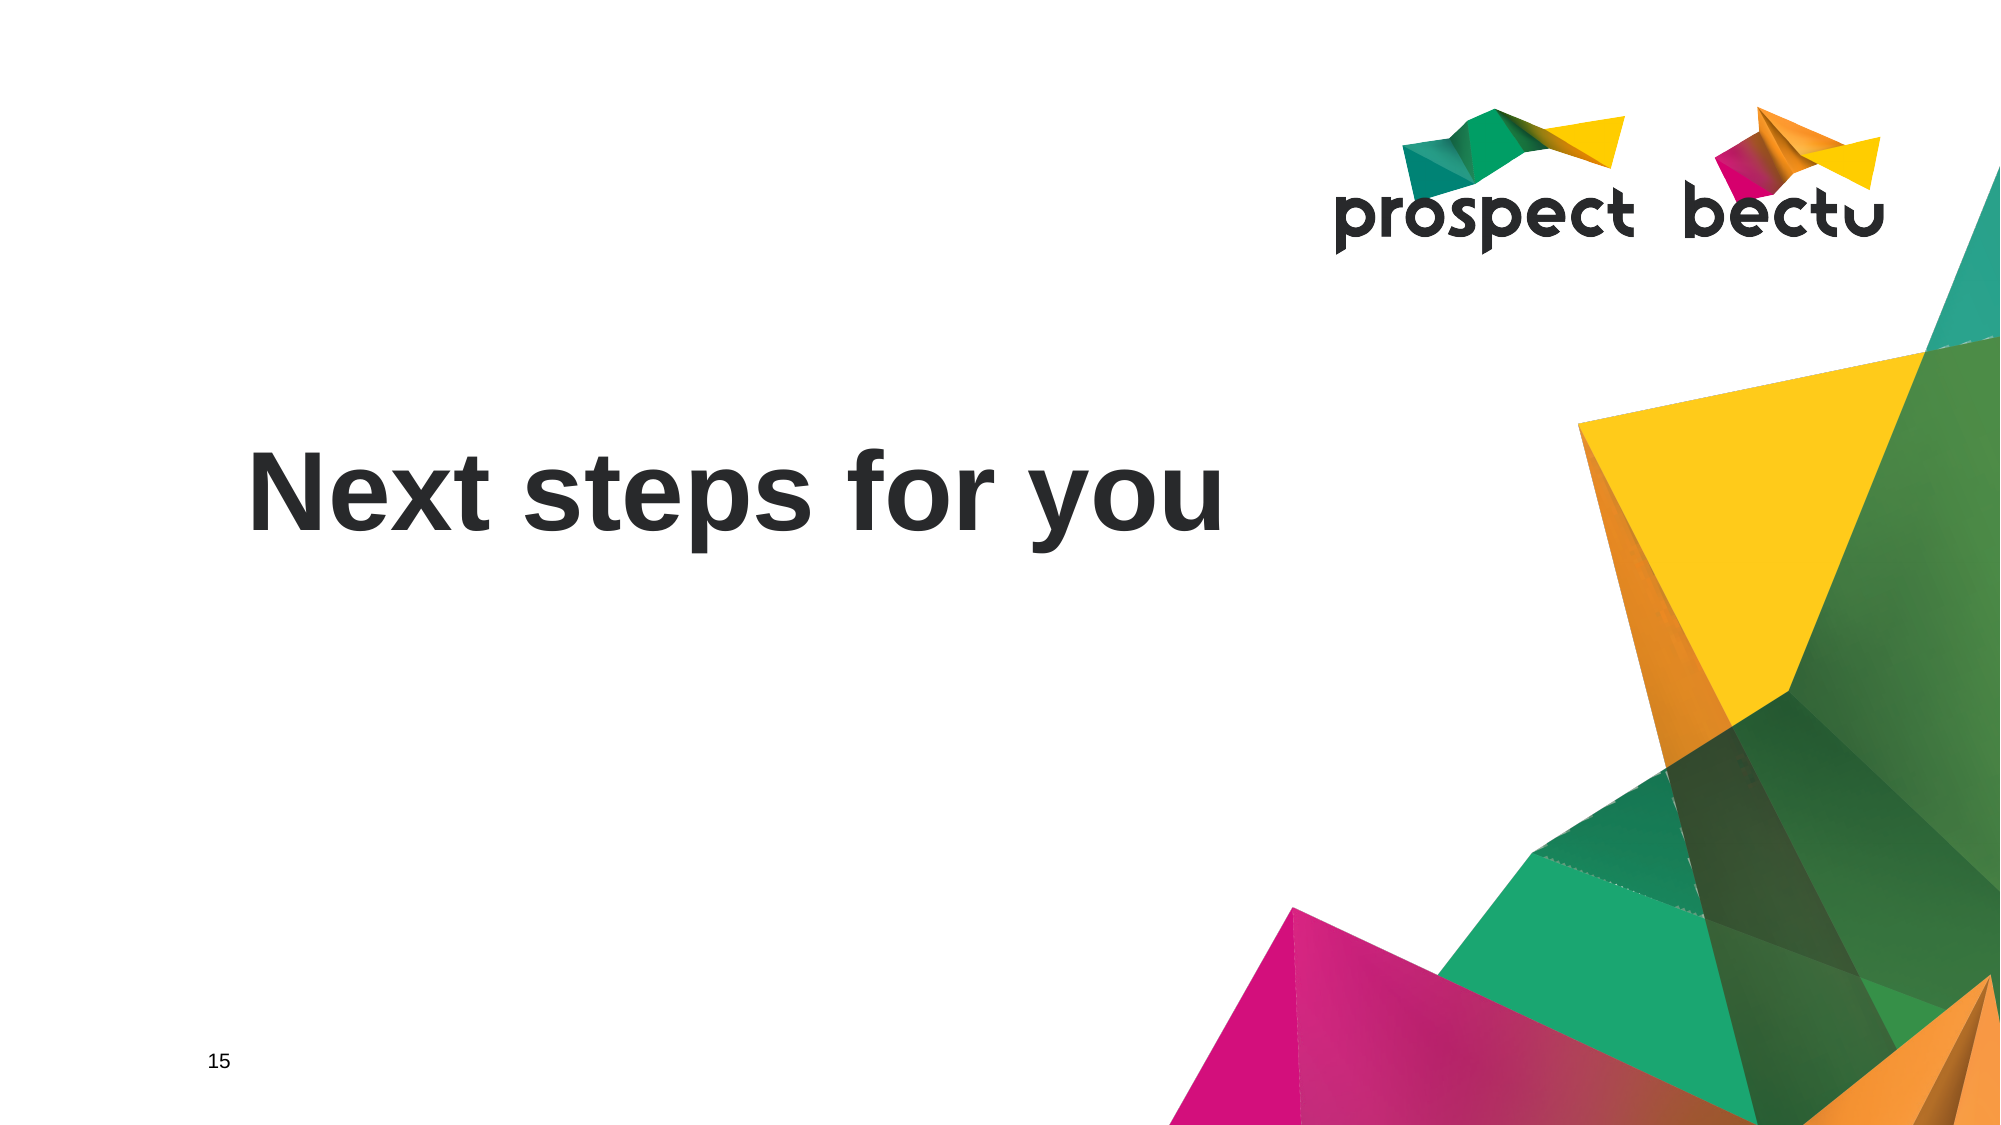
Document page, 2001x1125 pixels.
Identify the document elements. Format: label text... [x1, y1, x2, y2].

title Next steps for you [246, 357, 1550, 534]
text_box [246, 534, 1697, 665]
picture [1169, 0, 2000, 1125]
